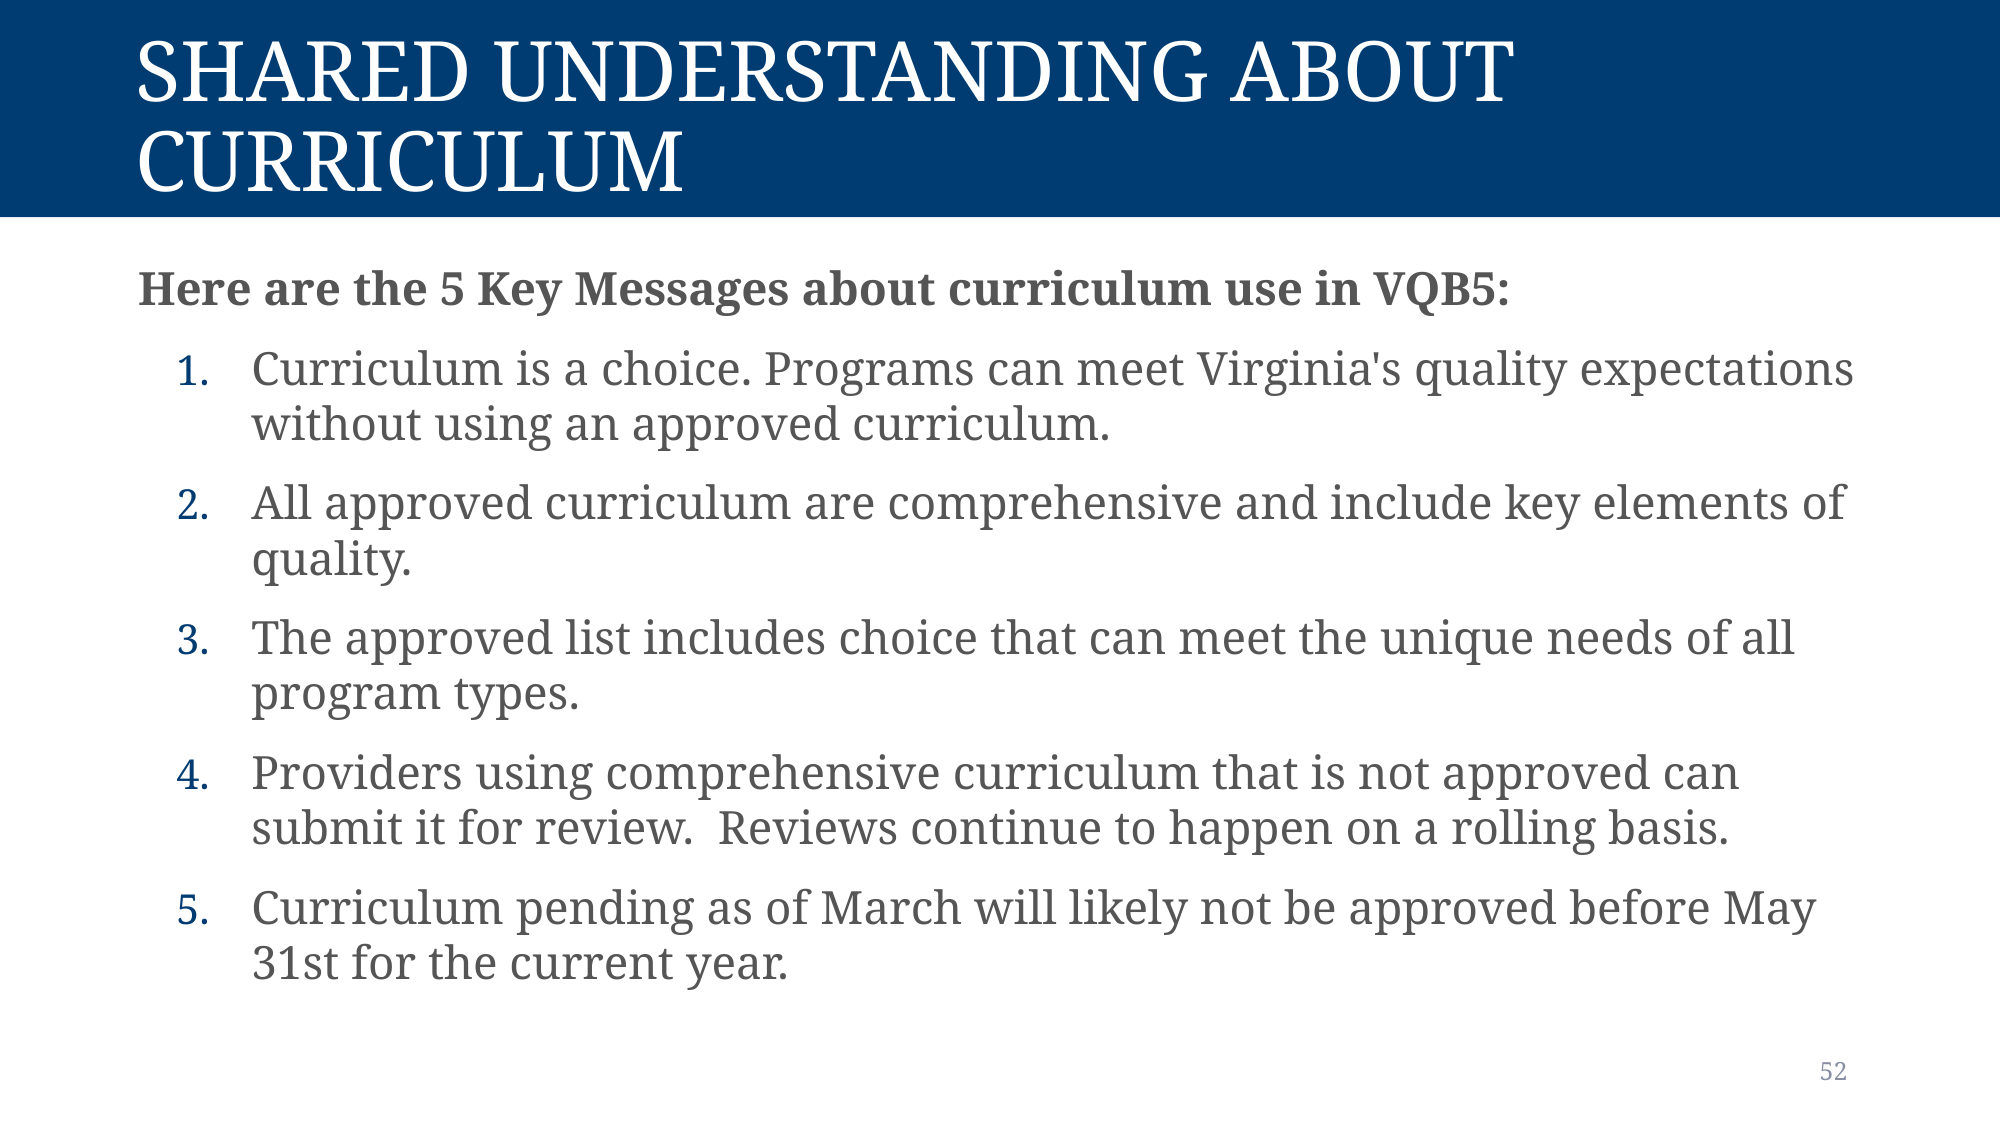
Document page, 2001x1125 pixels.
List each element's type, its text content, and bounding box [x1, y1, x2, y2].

title Shared Understanding about Curriculum [0, 0, 2000, 218]
slide_number 52 [1412, 1042, 1863, 1103]
list Here are the 5 Key Messages about curriculum use in VQB5: Curriculum is a choice. Programs can meet Virginia's quality expectations without using an approved curriculum. All approved curriculum are comprehensive and include key elements of quality. The approved list includes choice that can meet the unique needs of all program types. Providers using comprehensive curriculum that is not approved can submit it for review. Reviews continue to happen on a rolling basis. Curriculum pending as of March will likely not be approved before May 31st for the current year. [123, 252, 1877, 1027]
